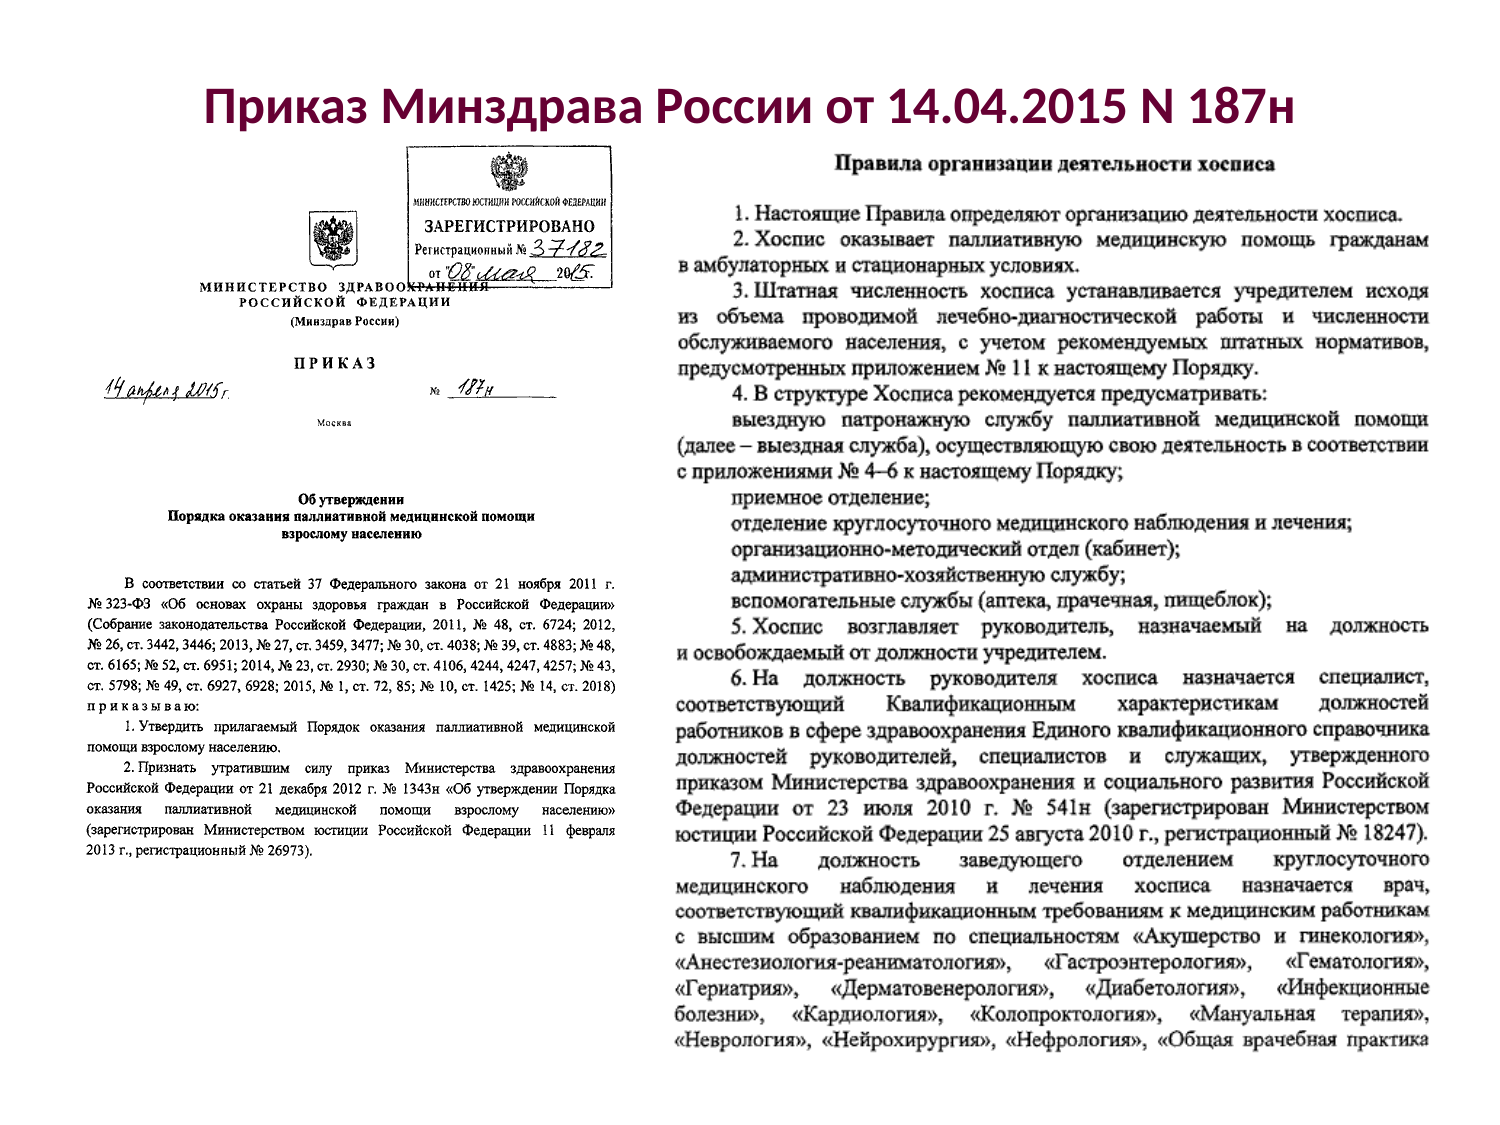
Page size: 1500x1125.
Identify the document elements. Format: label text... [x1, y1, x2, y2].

title Приказ Минздрава России от 14.04.2015 N 187н [75, 45, 1425, 161]
picture [0, 136, 640, 870]
picture [666, 136, 1436, 1062]
